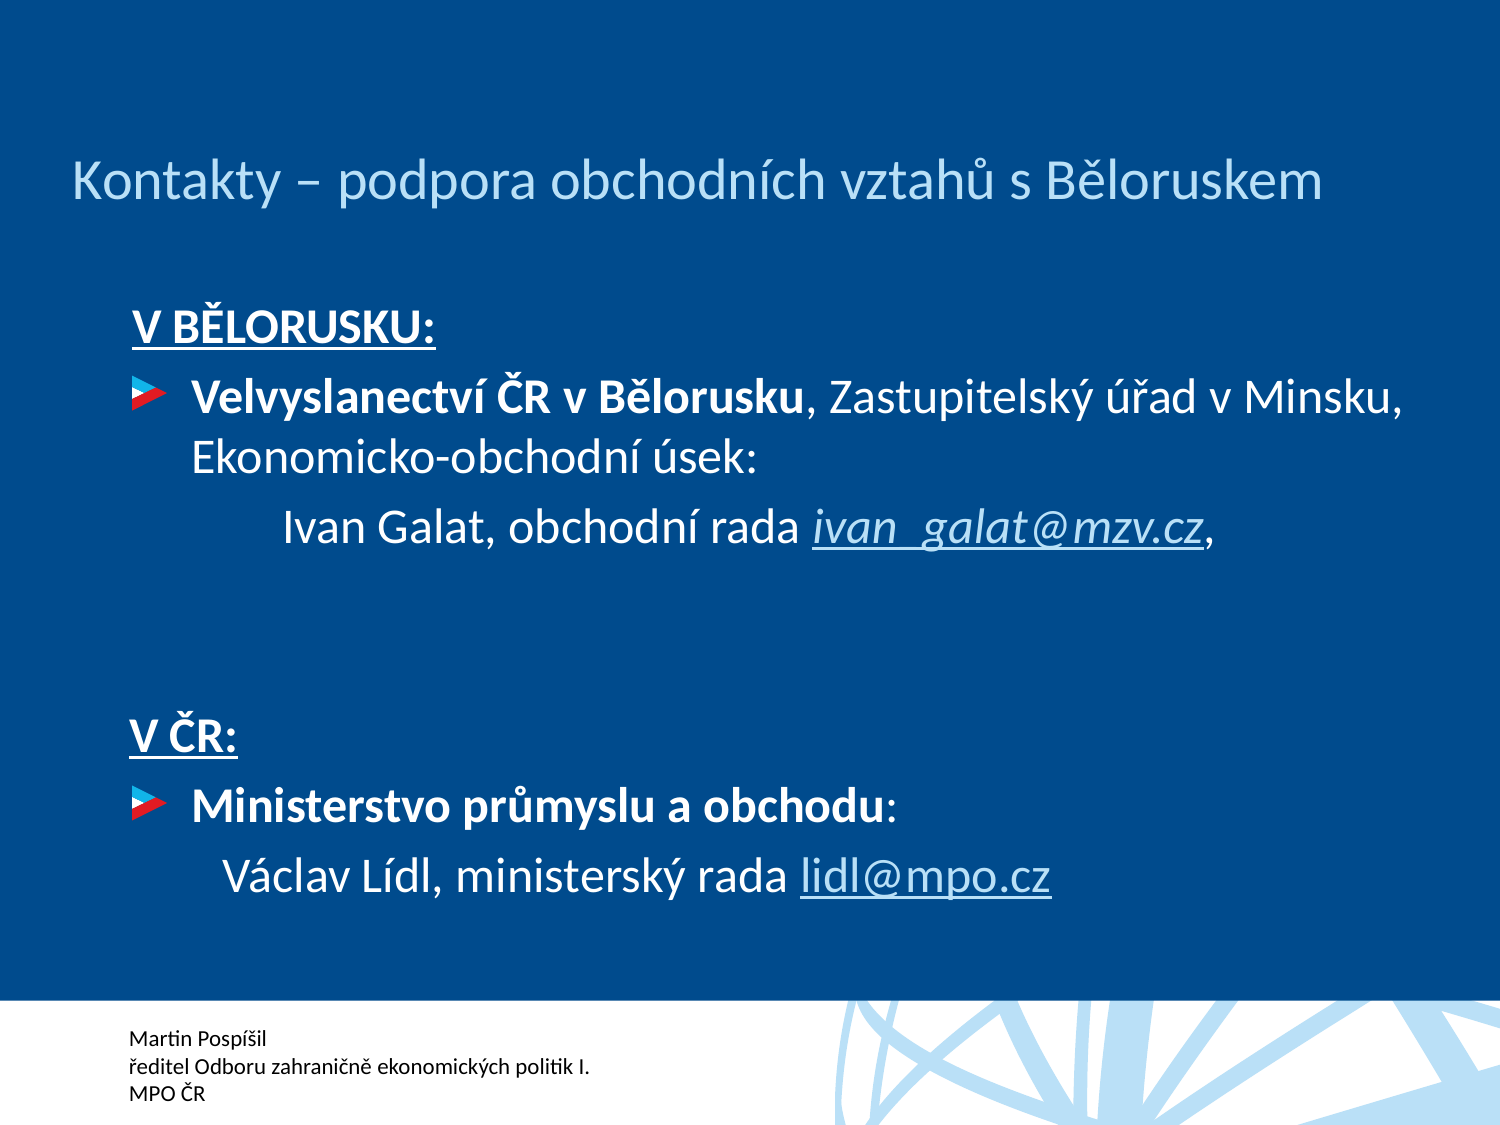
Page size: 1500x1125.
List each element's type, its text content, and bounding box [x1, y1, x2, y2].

text_box Martin Pospíšil ředitel Odboru zahraničně ekonomických politik I. MPO ČR [114, 1016, 642, 1114]
list V BĚLORUSKU: Velvyslanectví ČR v Bělorusku, Zastupitelský úřad v Minsku, Ekonomicko-obchodní úsek: Ivan Galat, obchodní rada ivan_galat@mzv.cz, V ČR: Ministerstvo průmyslu a obchodu: Václav Lídl, ministerský rada lidl@mpo.cz [72, 164, 1425, 928]
title Kontakty – podpora obchodních vztahů s Běloruskem [72, 140, 1425, 164]
text_box [59, 1006, 769, 1125]
